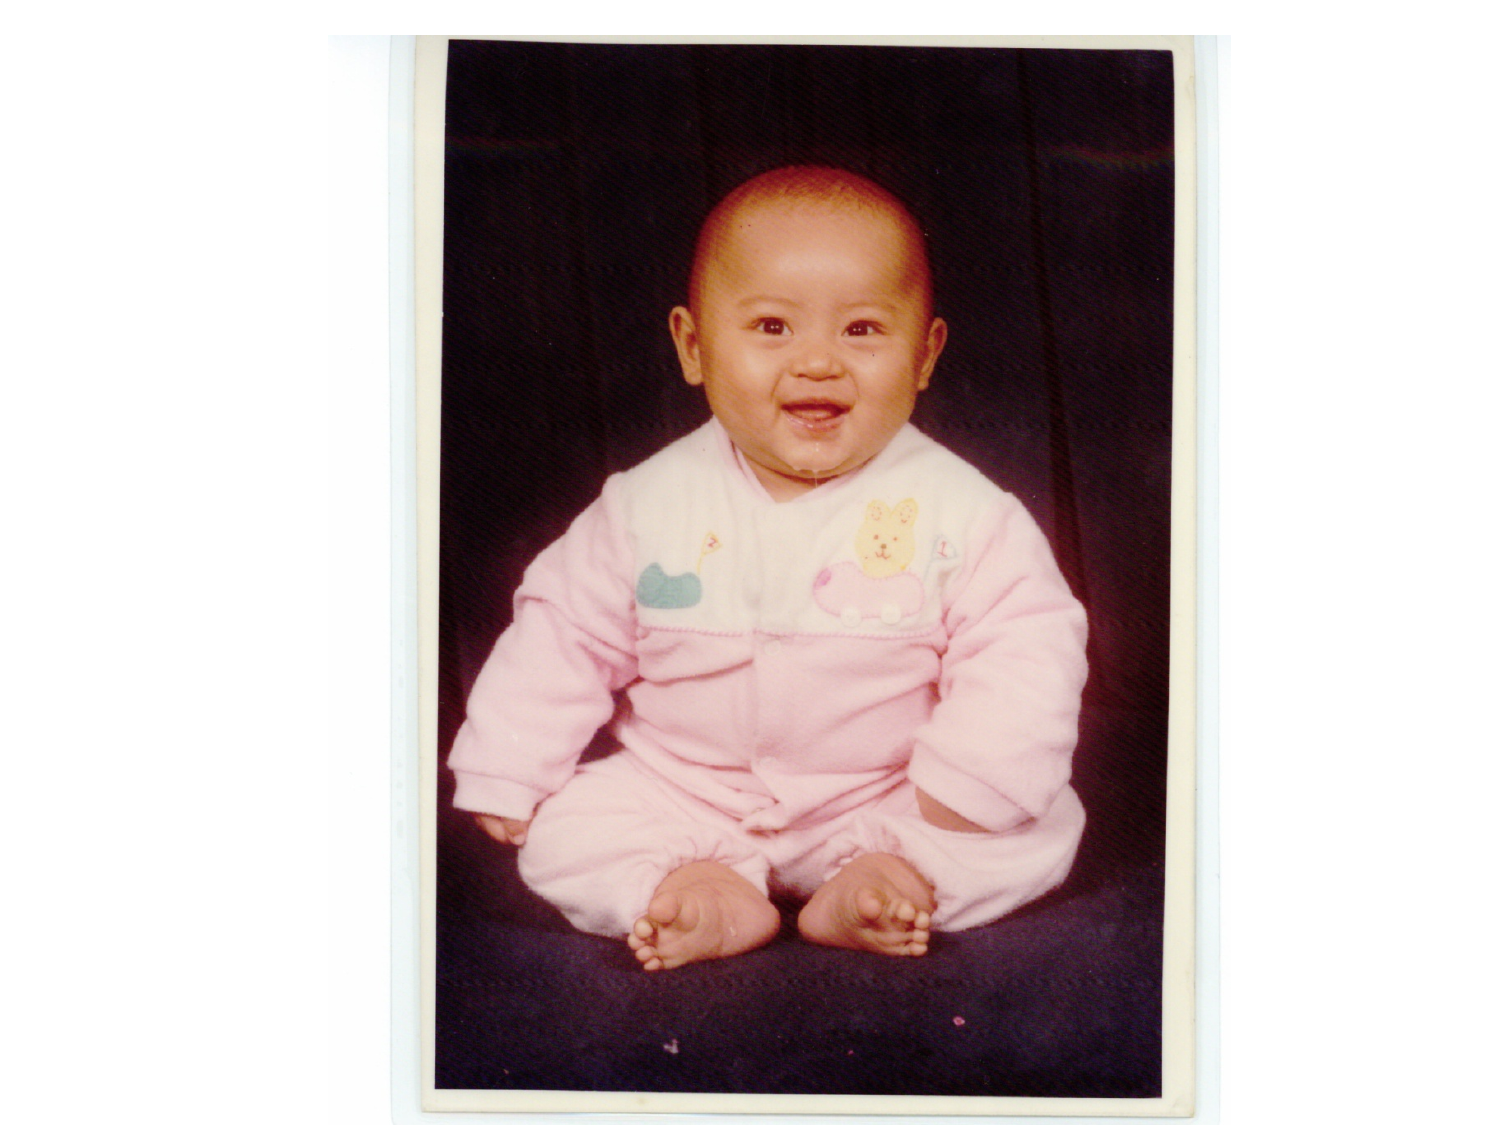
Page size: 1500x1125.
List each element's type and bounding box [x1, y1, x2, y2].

picture [327, 34, 1231, 1125]
